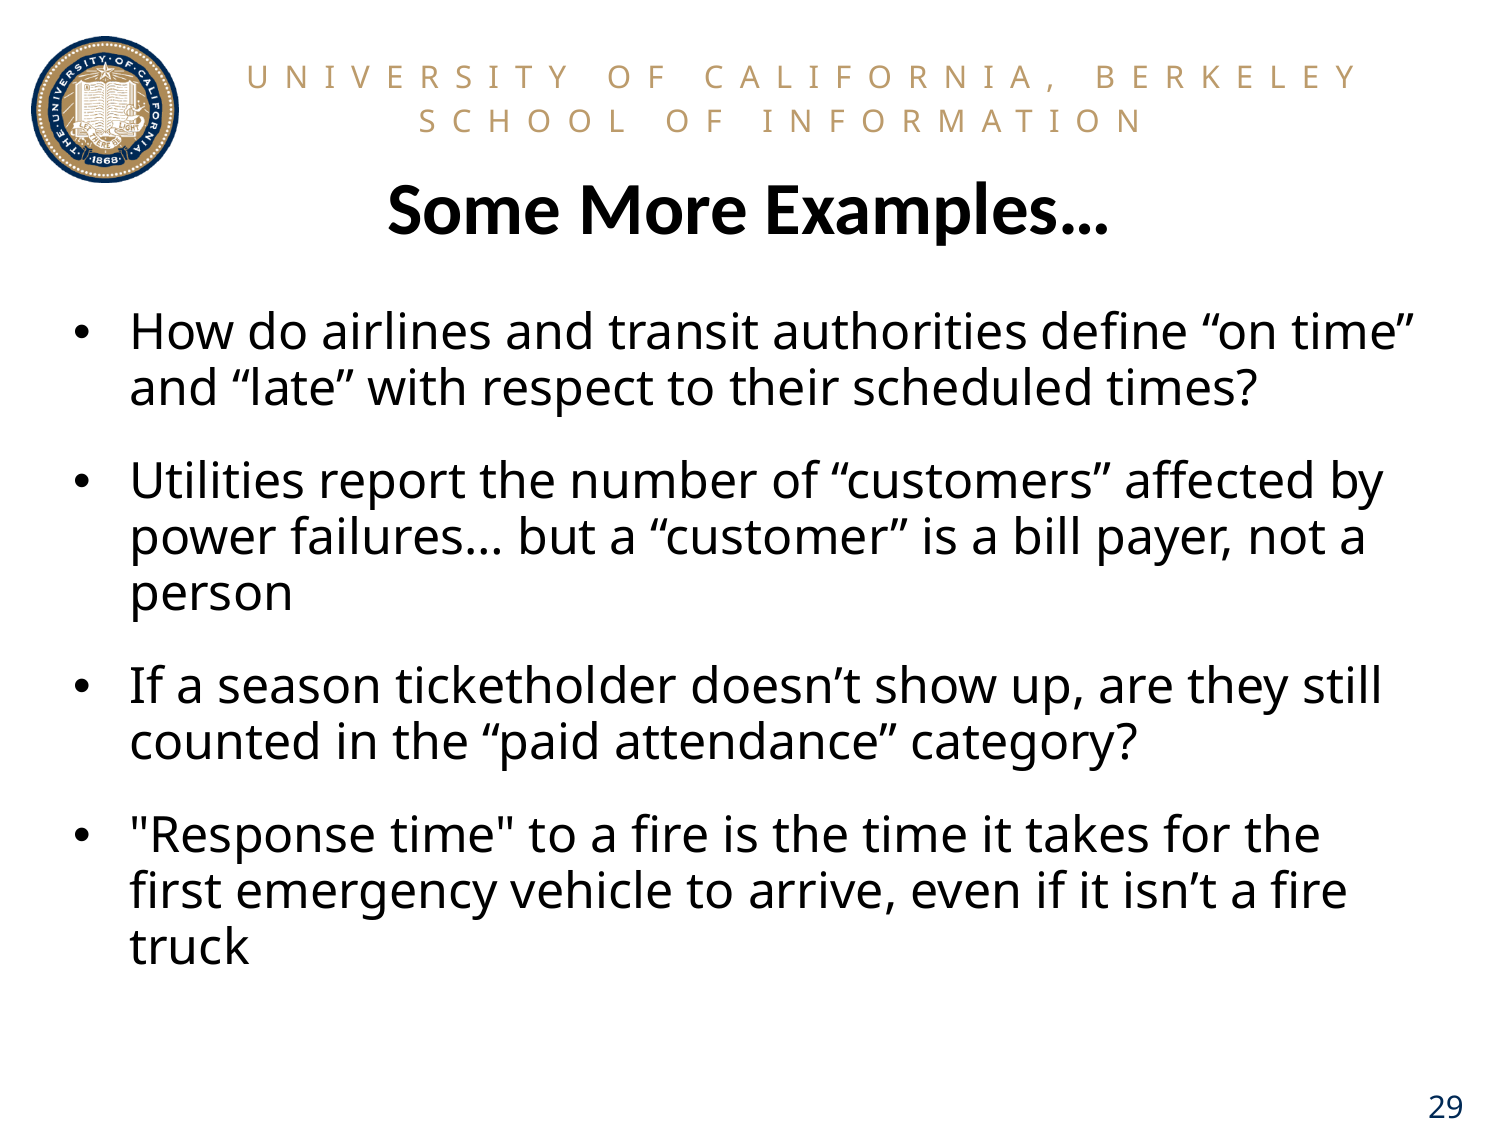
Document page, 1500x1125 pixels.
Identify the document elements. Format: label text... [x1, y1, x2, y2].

text_box 29 [1438, 1081, 1454, 1119]
text_box How do airlines and transit authorities define “on time” and “late” with respect to their scheduled times? Utilities report the number of “customers” affected by power failures… but a “customer” is a bill payer, not a person If a season ticketholder doesn’t show up, are they still counted in the “paid attendance” category? "Response time" to a fire is the time it takes for the first emergency vehicle to arrive, even if it isn’t a fire truck [62, 299, 1438, 981]
title Some More Examples… [75, 112, 1425, 299]
picture [31, 36, 179, 184]
text_box UNIVERSITY OF CALIFORNIA, BERKELEY [240, 61, 1361, 97]
text_box SCHOOL OF INFORMATION [412, 105, 1147, 140]
